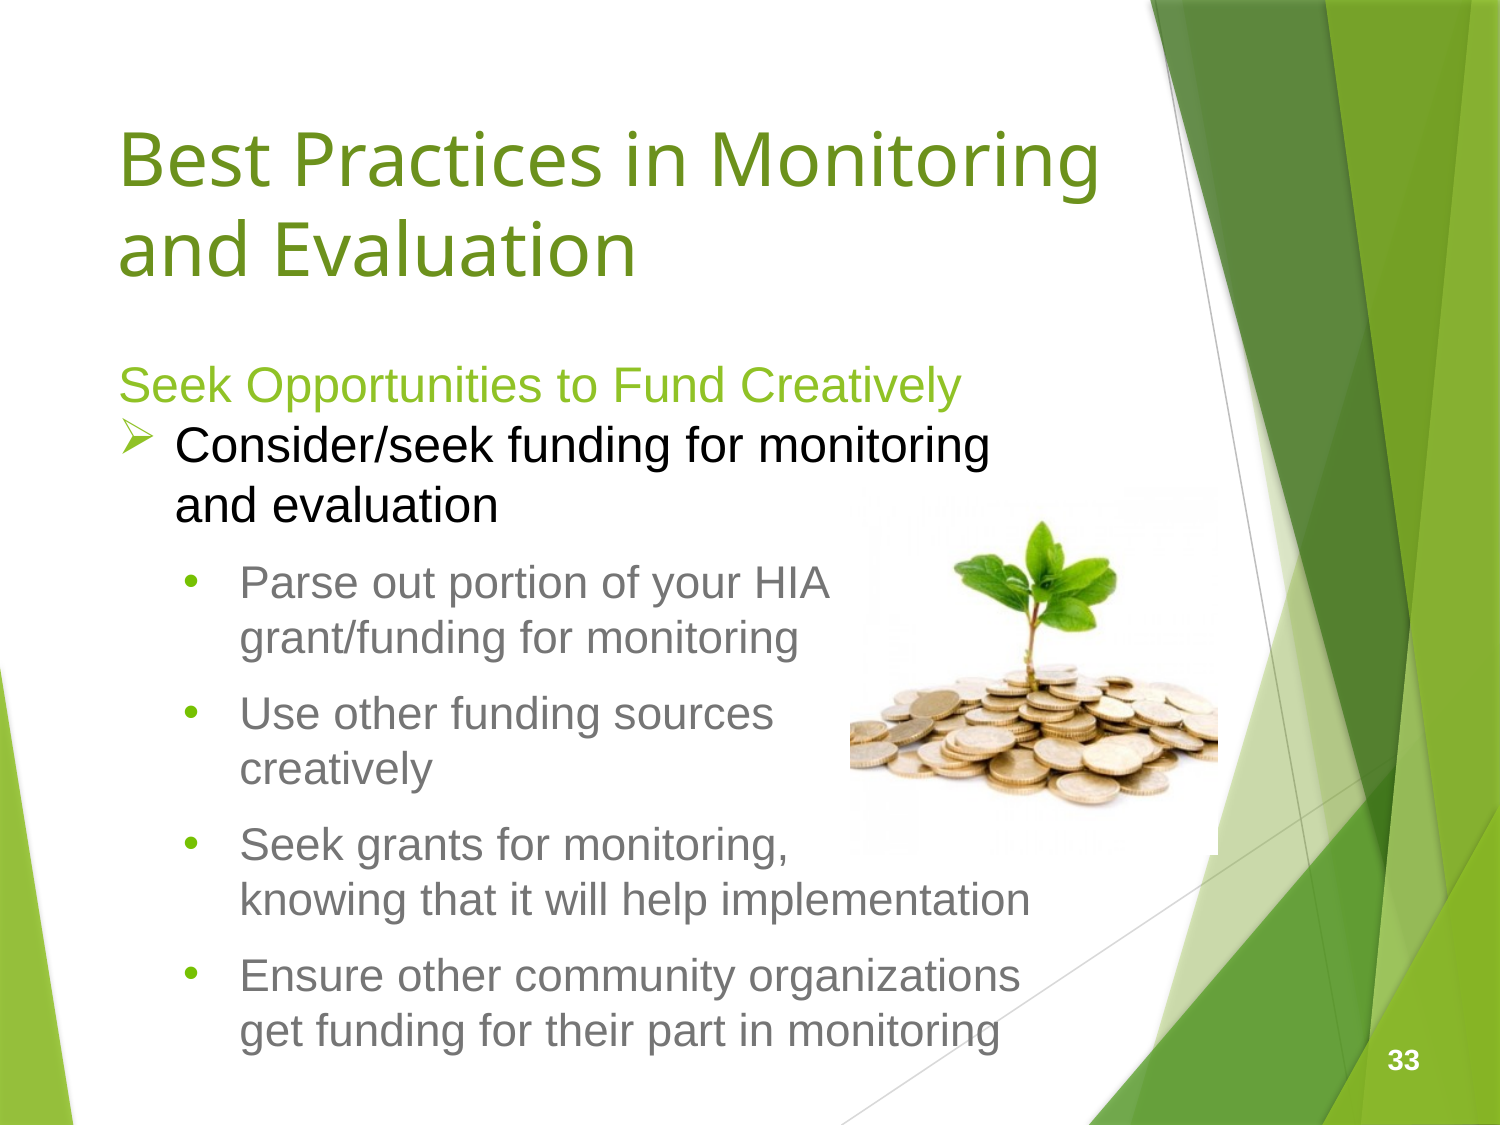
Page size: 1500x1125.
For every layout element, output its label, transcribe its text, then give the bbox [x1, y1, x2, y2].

text_box Seek Opportunities to Fund Creatively Consider/seek funding for monitoring and evaluation Parse out portion of your HIA grant/funding for monitoring Use other funding sources creatively Seek grants for monitoring, knowing that it will help implementation Ensure other community organizations get funding for their part in monitoring [103, 326, 1101, 1125]
slide_number 33 [1351, 1028, 1436, 1089]
text_box [1101, 337, 1413, 725]
text_box Best Practices in Monitoring and Evaluation [102, 103, 1176, 305]
picture [849, 486, 1218, 855]
